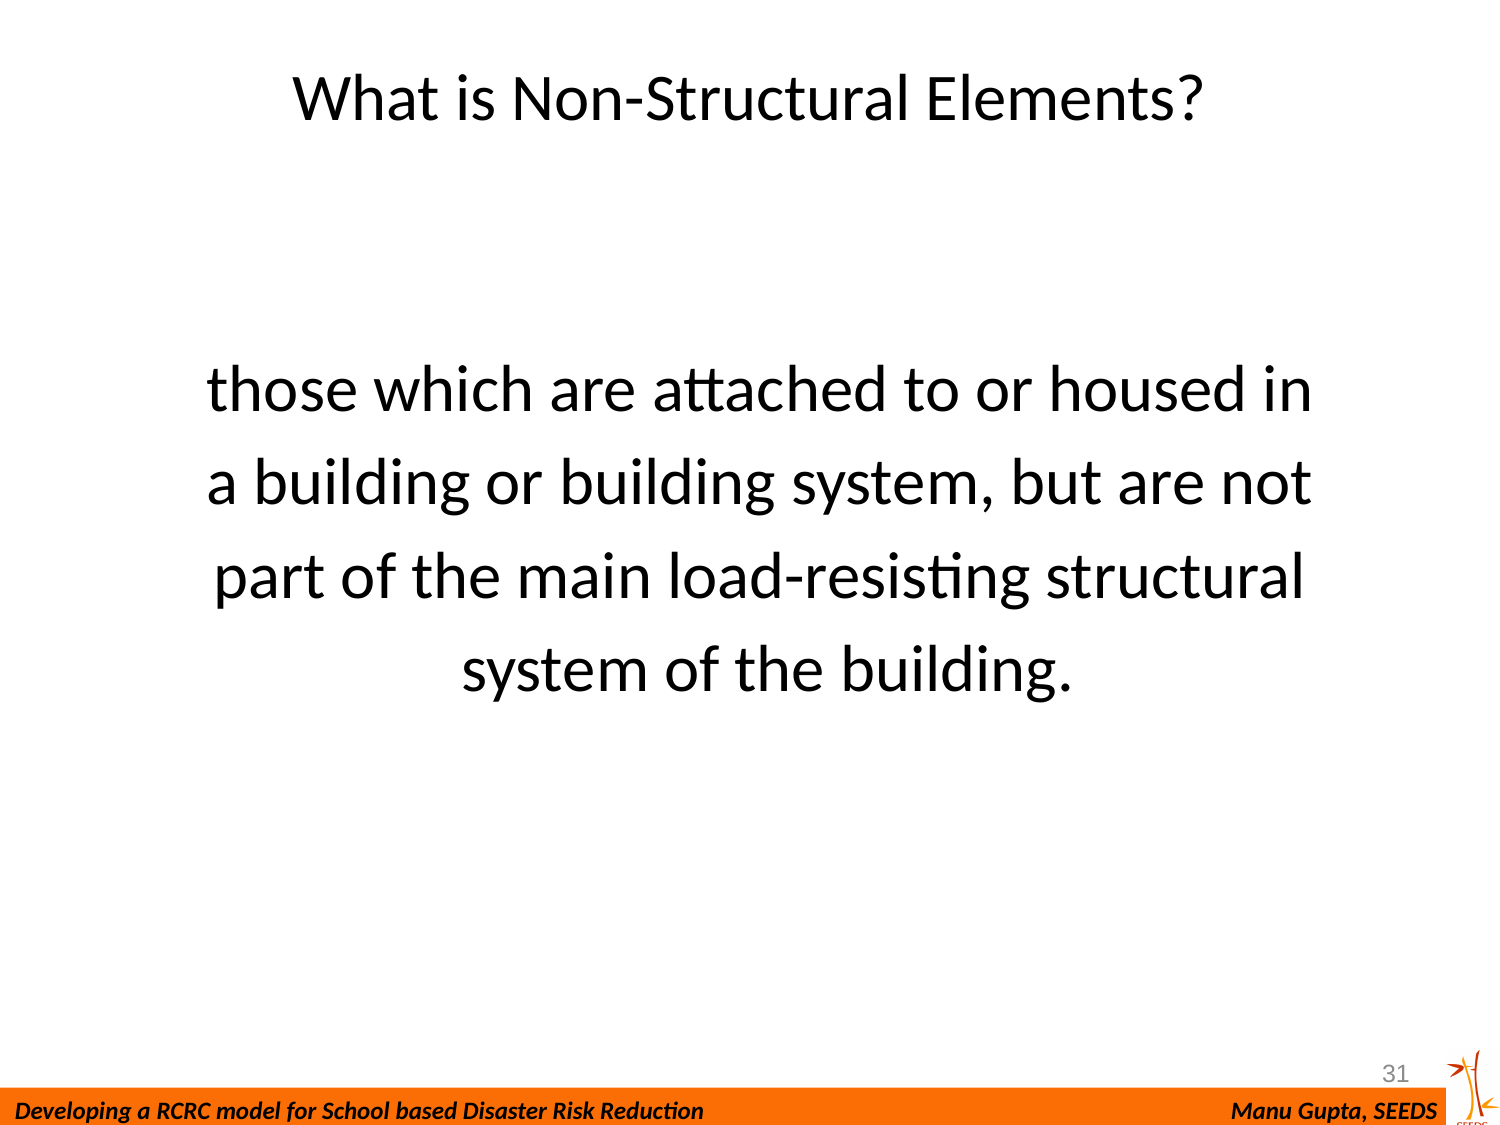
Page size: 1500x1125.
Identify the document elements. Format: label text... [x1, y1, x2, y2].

slide_number 31 [1074, 1042, 1425, 1103]
picture [1446, 1050, 1500, 1125]
title What is Non-Structural Elements? [62, 0, 1438, 188]
list those which are attached to or housed in a building or building system, but are not part of the main load-resisting structural system of the building. [162, 337, 1374, 1080]
